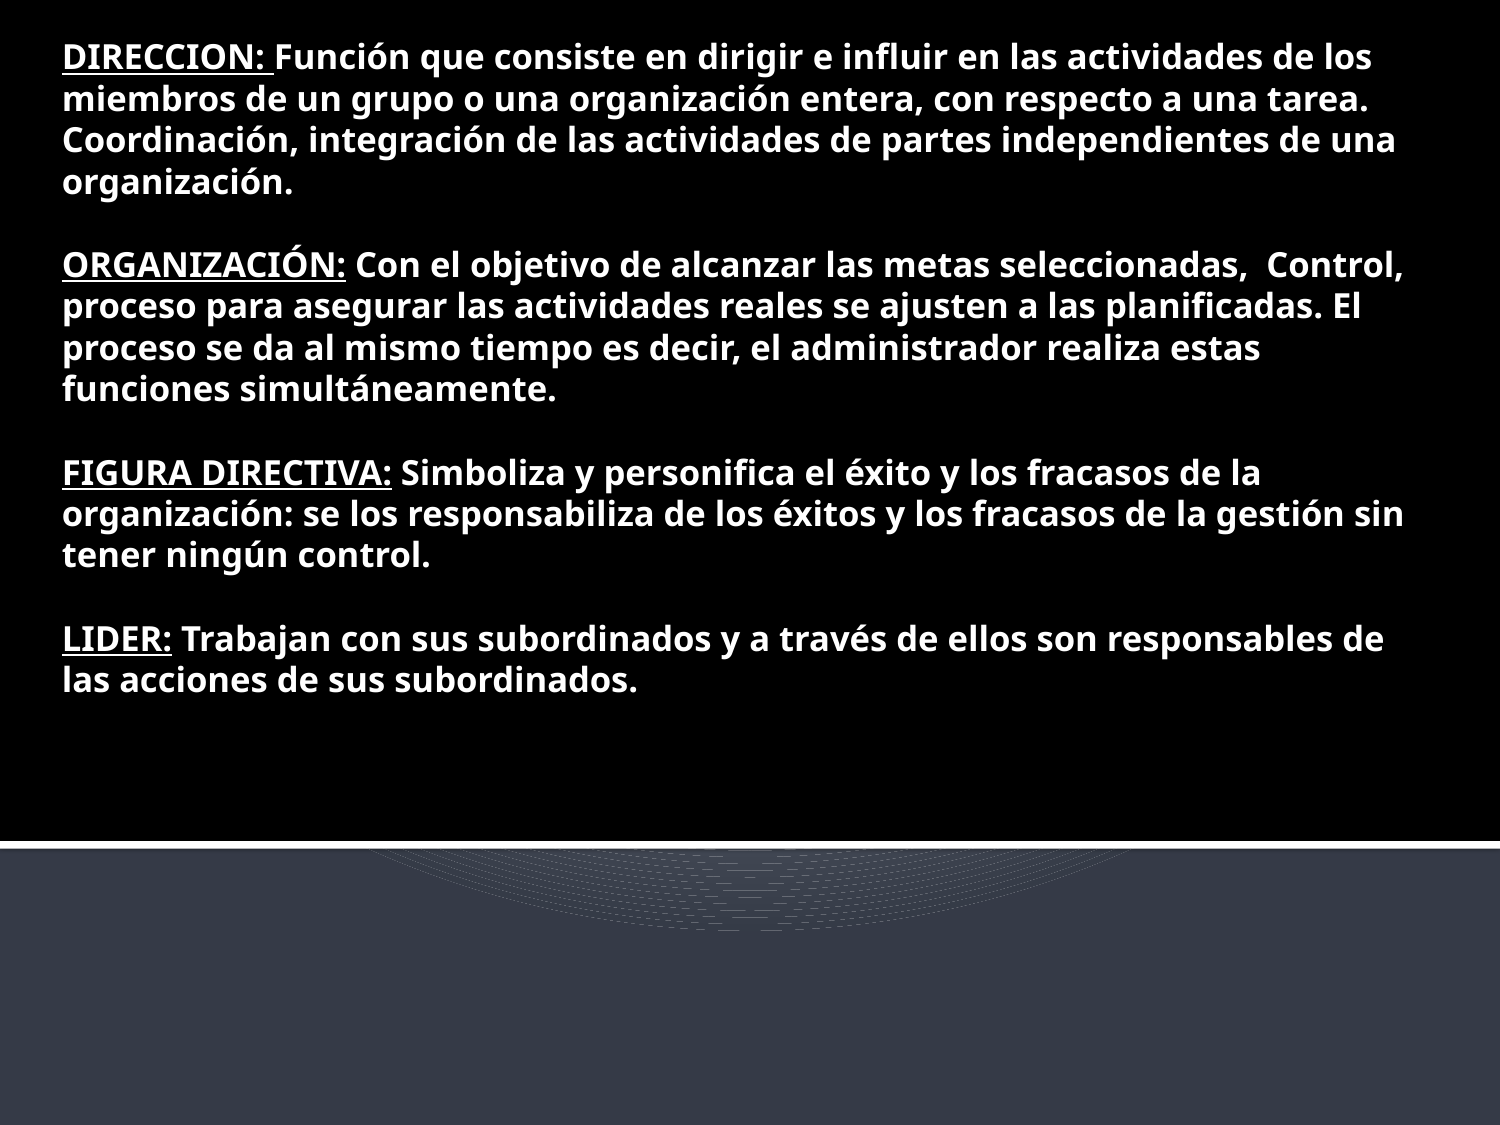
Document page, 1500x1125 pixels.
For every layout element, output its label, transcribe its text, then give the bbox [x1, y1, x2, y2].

title DIRECCION: Función que consiste en dirigir e influir en las actividades de los miembros de un grupo o una organización entera, con respecto a una tarea. Coordinación, integración de las actividades de partes independientes de una organización. ORGANIZACIÓN: Con el objetivo de alcanzar las metas seleccionadas, Control, proceso para asegurar las actividades reales se ajusten a las planificadas. El proceso se da al mismo tiempo es decir, el administrador realiza estas funciones simultáneamente. FIGURA DIRECTIVA: Simboliza y personifica el éxito y los fracasos de la organización: se los responsabiliza de los éxitos y los fracasos de la gestión sin tener ningún control. LIDER: Trabajan con sus subordinados y a través de ellos son responsables de las acciones de sus subordinados. [46, 35, 1438, 825]
